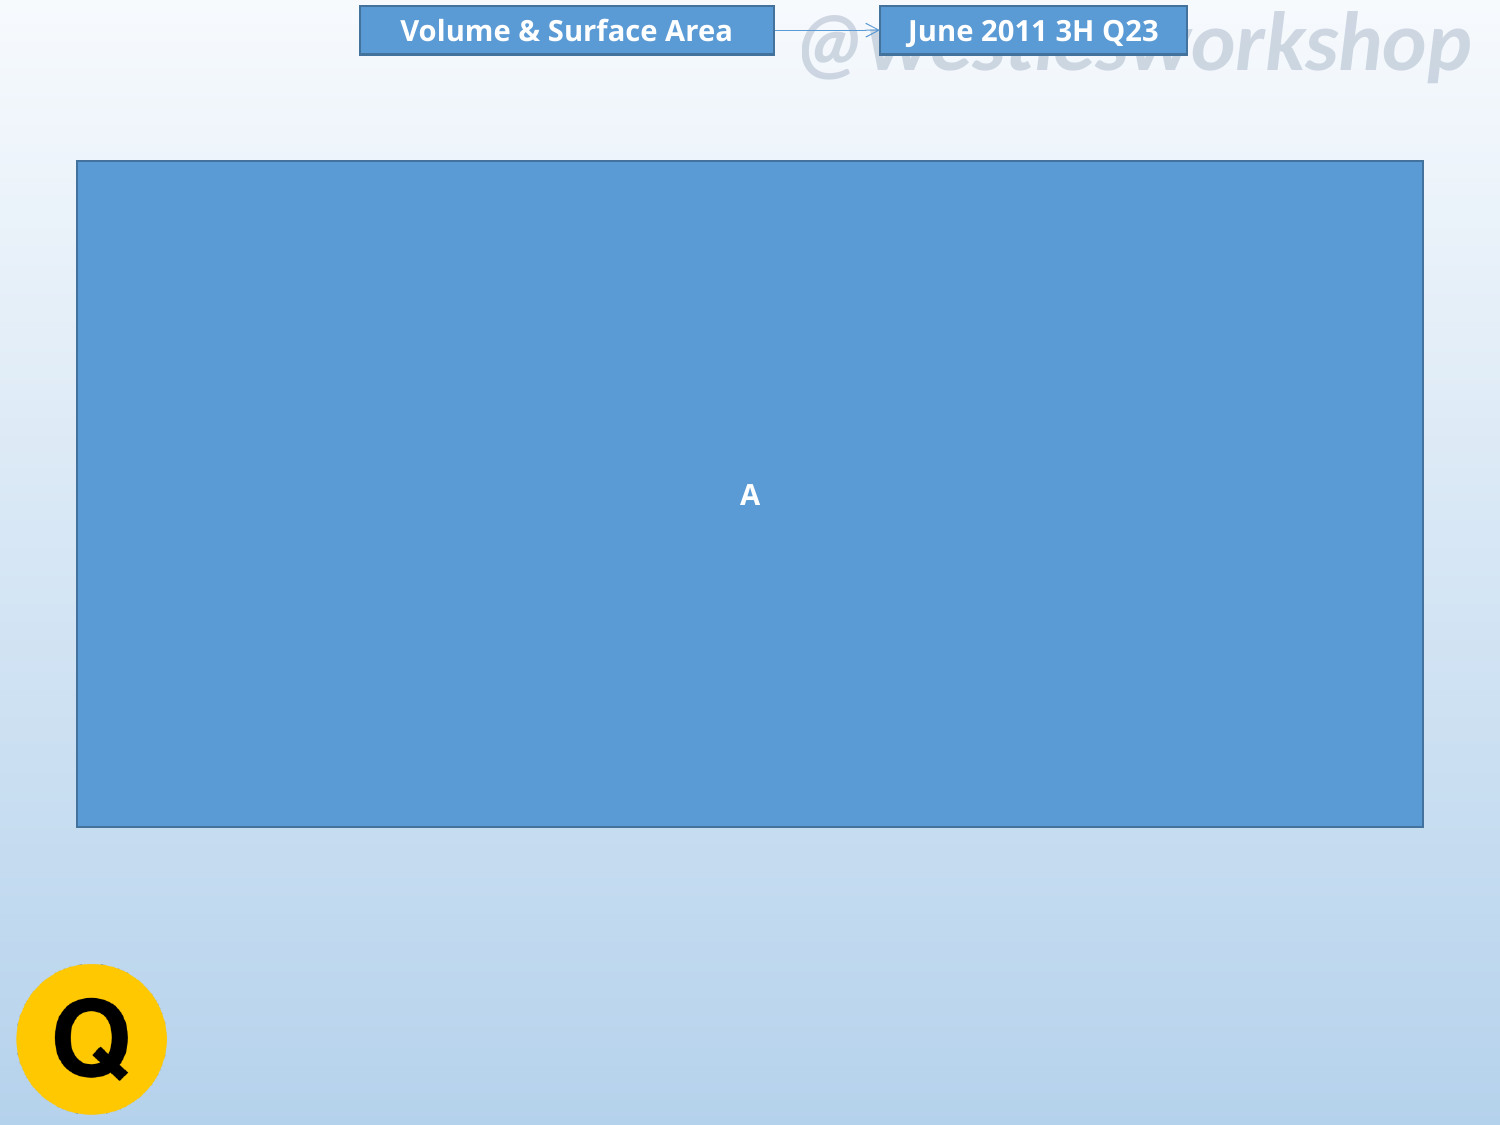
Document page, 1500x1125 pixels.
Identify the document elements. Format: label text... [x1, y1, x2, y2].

picture [76, 160, 1424, 828]
picture [0, 940, 191, 1125]
text_box Volume & Surface Area [359, 5, 775, 56]
text_box June 2011 3H Q23 [879, 5, 1188, 56]
